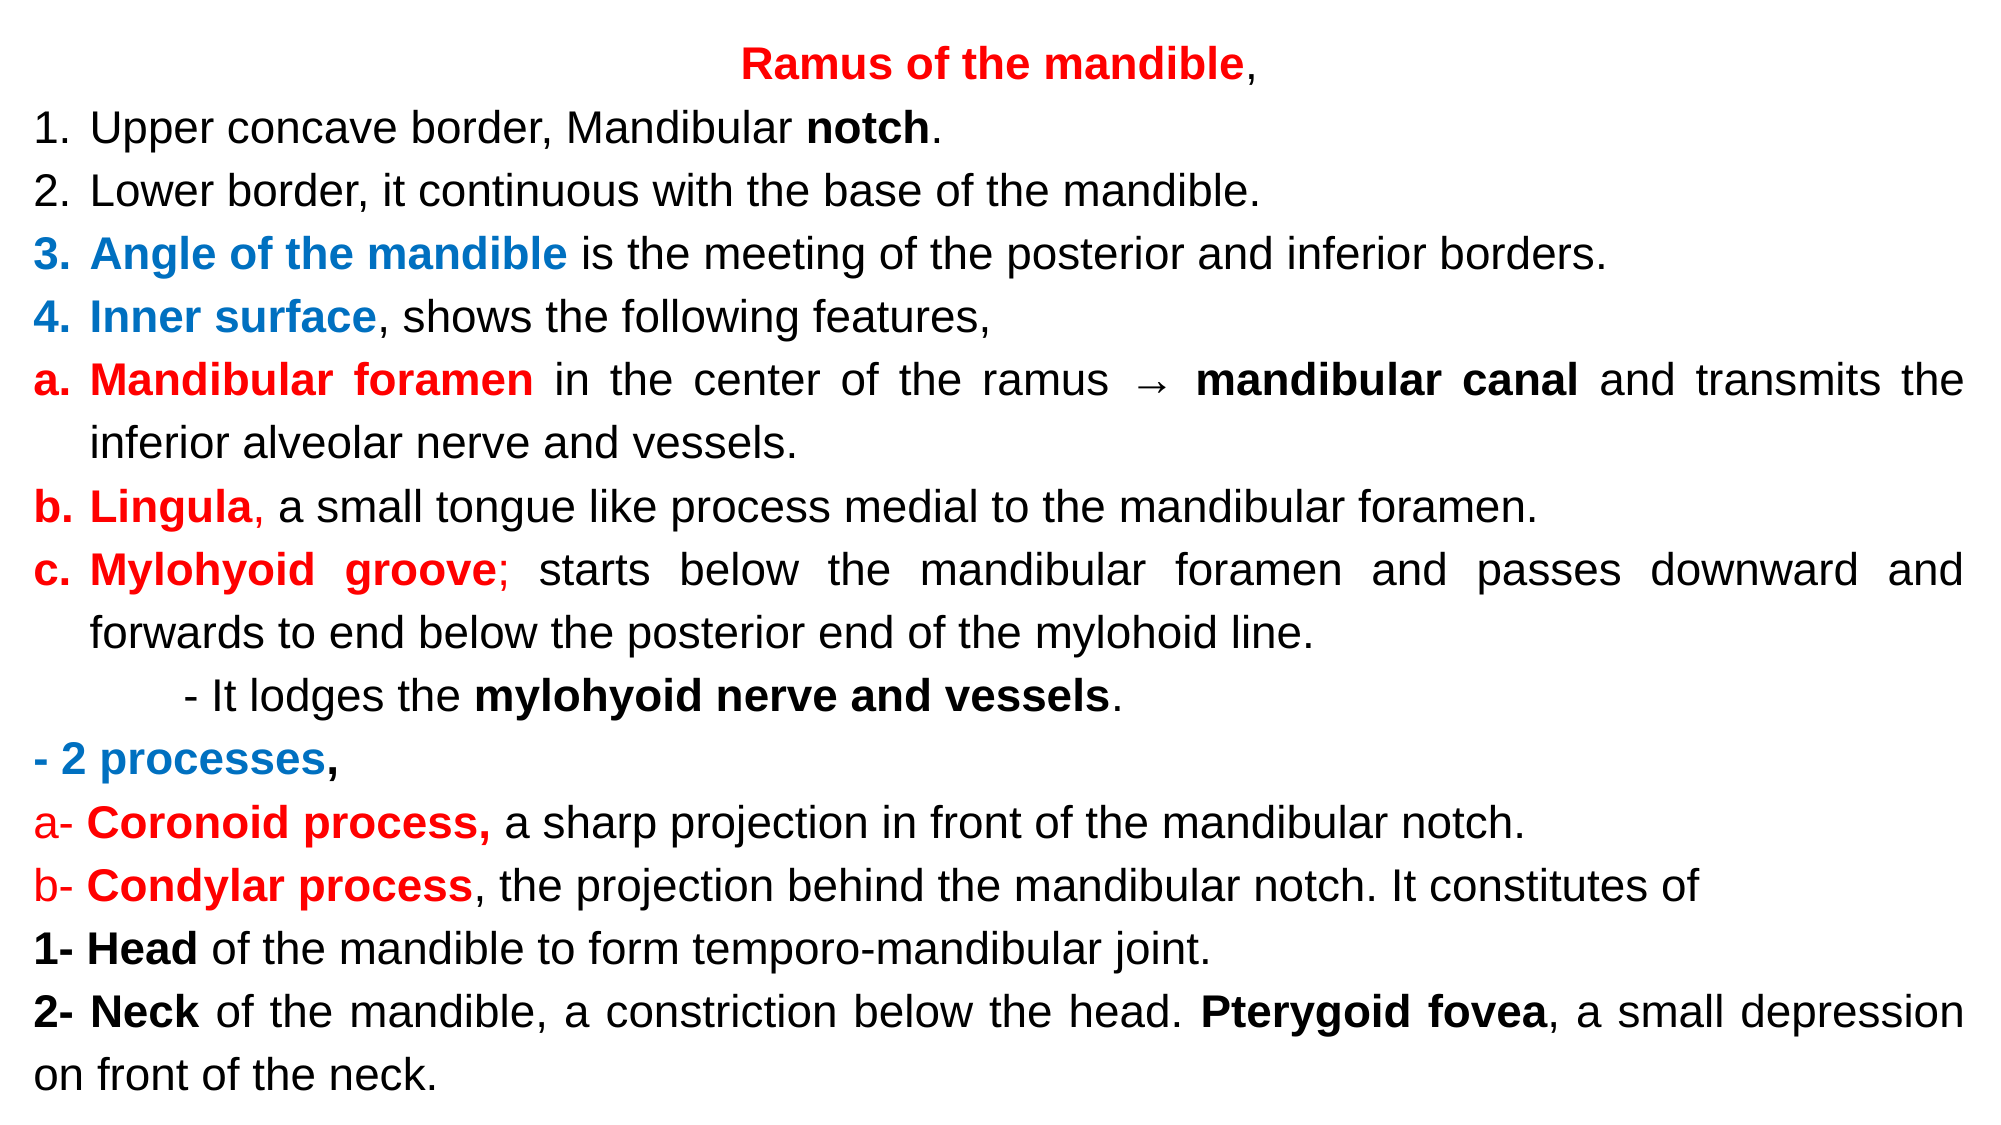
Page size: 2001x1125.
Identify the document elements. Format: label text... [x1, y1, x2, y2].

text_box Ramus of the mandible, Upper concave border, Mandibular notch. Lower border, it continuous with the base of the mandible. Angle of the mandible is the meeting of the posterior and inferior borders. Inner surface, shows the following features, Mandibular foramen in the center of the ramus → mandibular canal and transmits the inferior alveolar nerve and vessels. Lingula, a small tongue like process medial to the mandibular foramen. Mylohyoid groove; starts below the mandibular foramen and passes downward and forwards to end below the posterior end of the mylohoid line. - It lodges the mylohyoid nerve and vessels. - 2 processes, a- Coronoid process, a sharp projection in front of the mandibular notch. b- Condylar process, the projection behind the mandibular notch. It constitutes of 1- Head of the mandible to form temporo-mandibular joint. 2- Neck of the mandible, a constriction below the head. Pterygoid fovea, a small depression on front of the neck. [18, 18, 1980, 1108]
